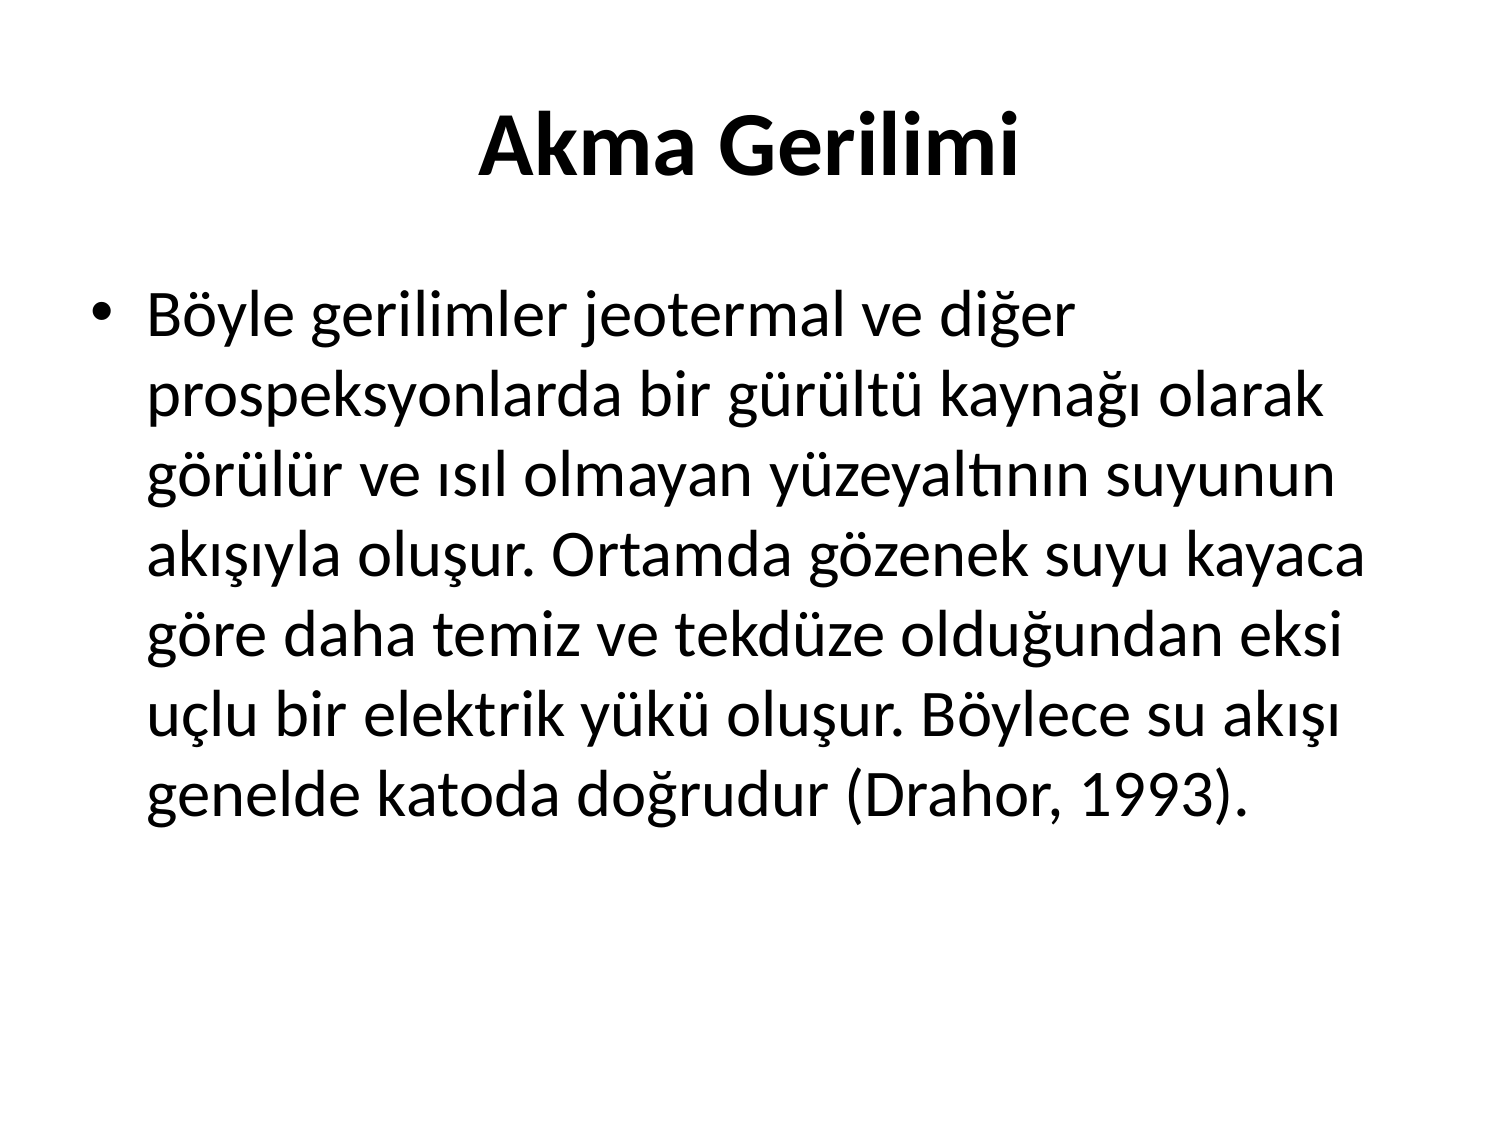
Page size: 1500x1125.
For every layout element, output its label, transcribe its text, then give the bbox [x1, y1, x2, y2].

title Akma Gerilimi [75, 45, 1425, 233]
list Böyle gerilimler jeotermal ve diğer prospeksyonlarda bir gürültü kaynağı olarak görülür ve ısıl olmayan yüzeyaltının suyunun akışıyla oluşur. Ortamda gözenek suyu kayaca göre daha temiz ve tekdüze olduğundan eksi uçlu bir elektrik yükü oluşur. Böylece su akışı genelde katoda doğrudur (Drahor, 1993). [75, 262, 1425, 1005]
